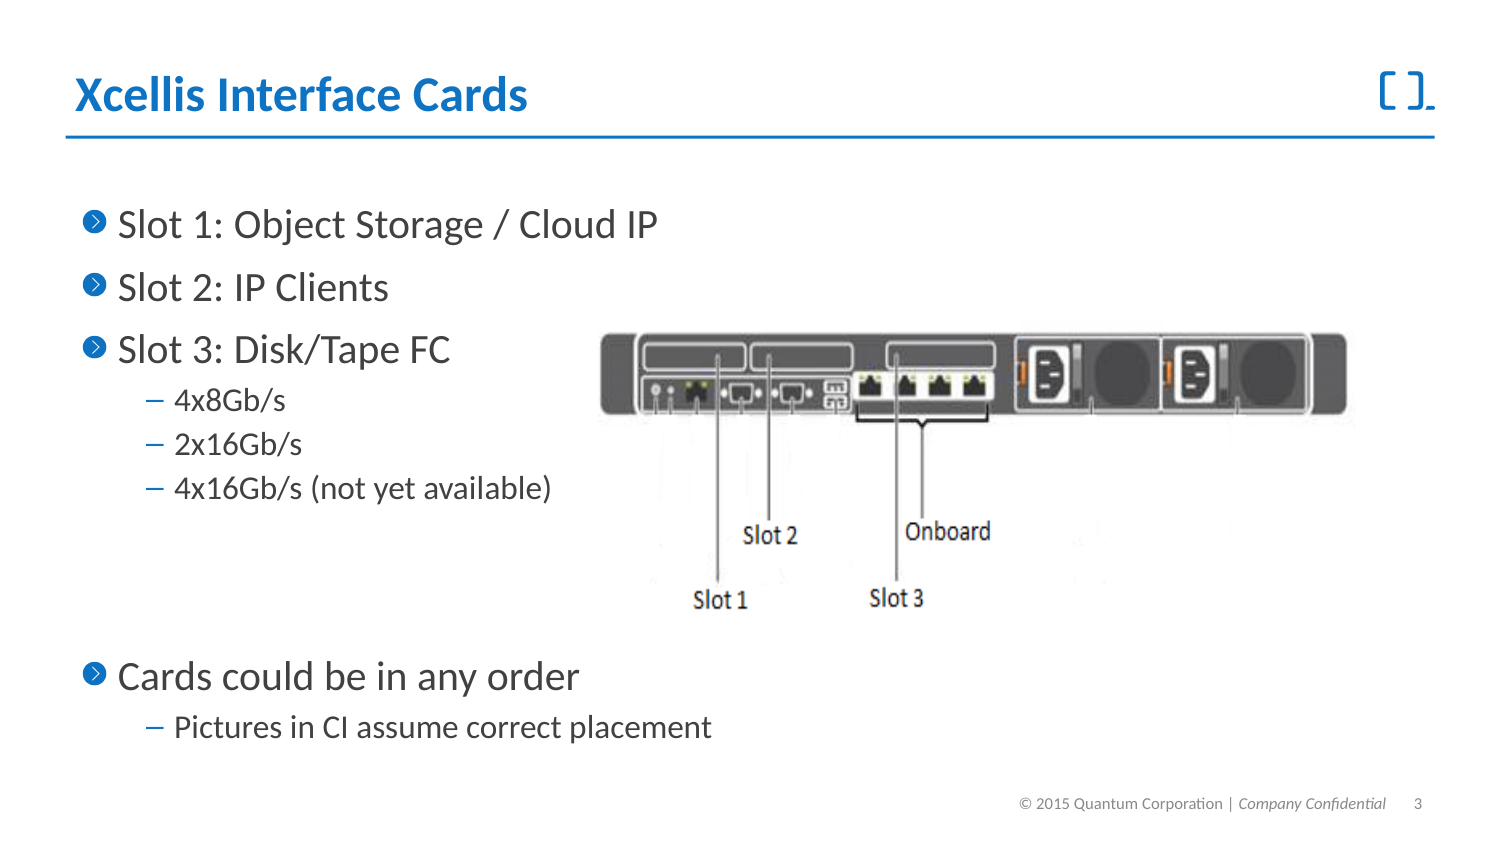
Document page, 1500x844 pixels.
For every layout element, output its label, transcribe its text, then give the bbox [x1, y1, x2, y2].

picture [80, 333, 109, 361]
picture [590, 319, 1357, 621]
list Slot 1: Object Storage / Cloud IP Slot 2: IP Clients Slot 3: Disk/Tape FC 4x8Gb/s 2x16Gb/s 4x16Gb/s (not yet available) Cards could be in any order Pictures in CI assume correct placement [65, 196, 1425, 754]
title Xcellis Interface Cards [60, 8, 1350, 122]
picture [1380, 71, 1435, 110]
picture [80, 207, 109, 236]
picture [80, 659, 109, 688]
picture [80, 270, 109, 299]
